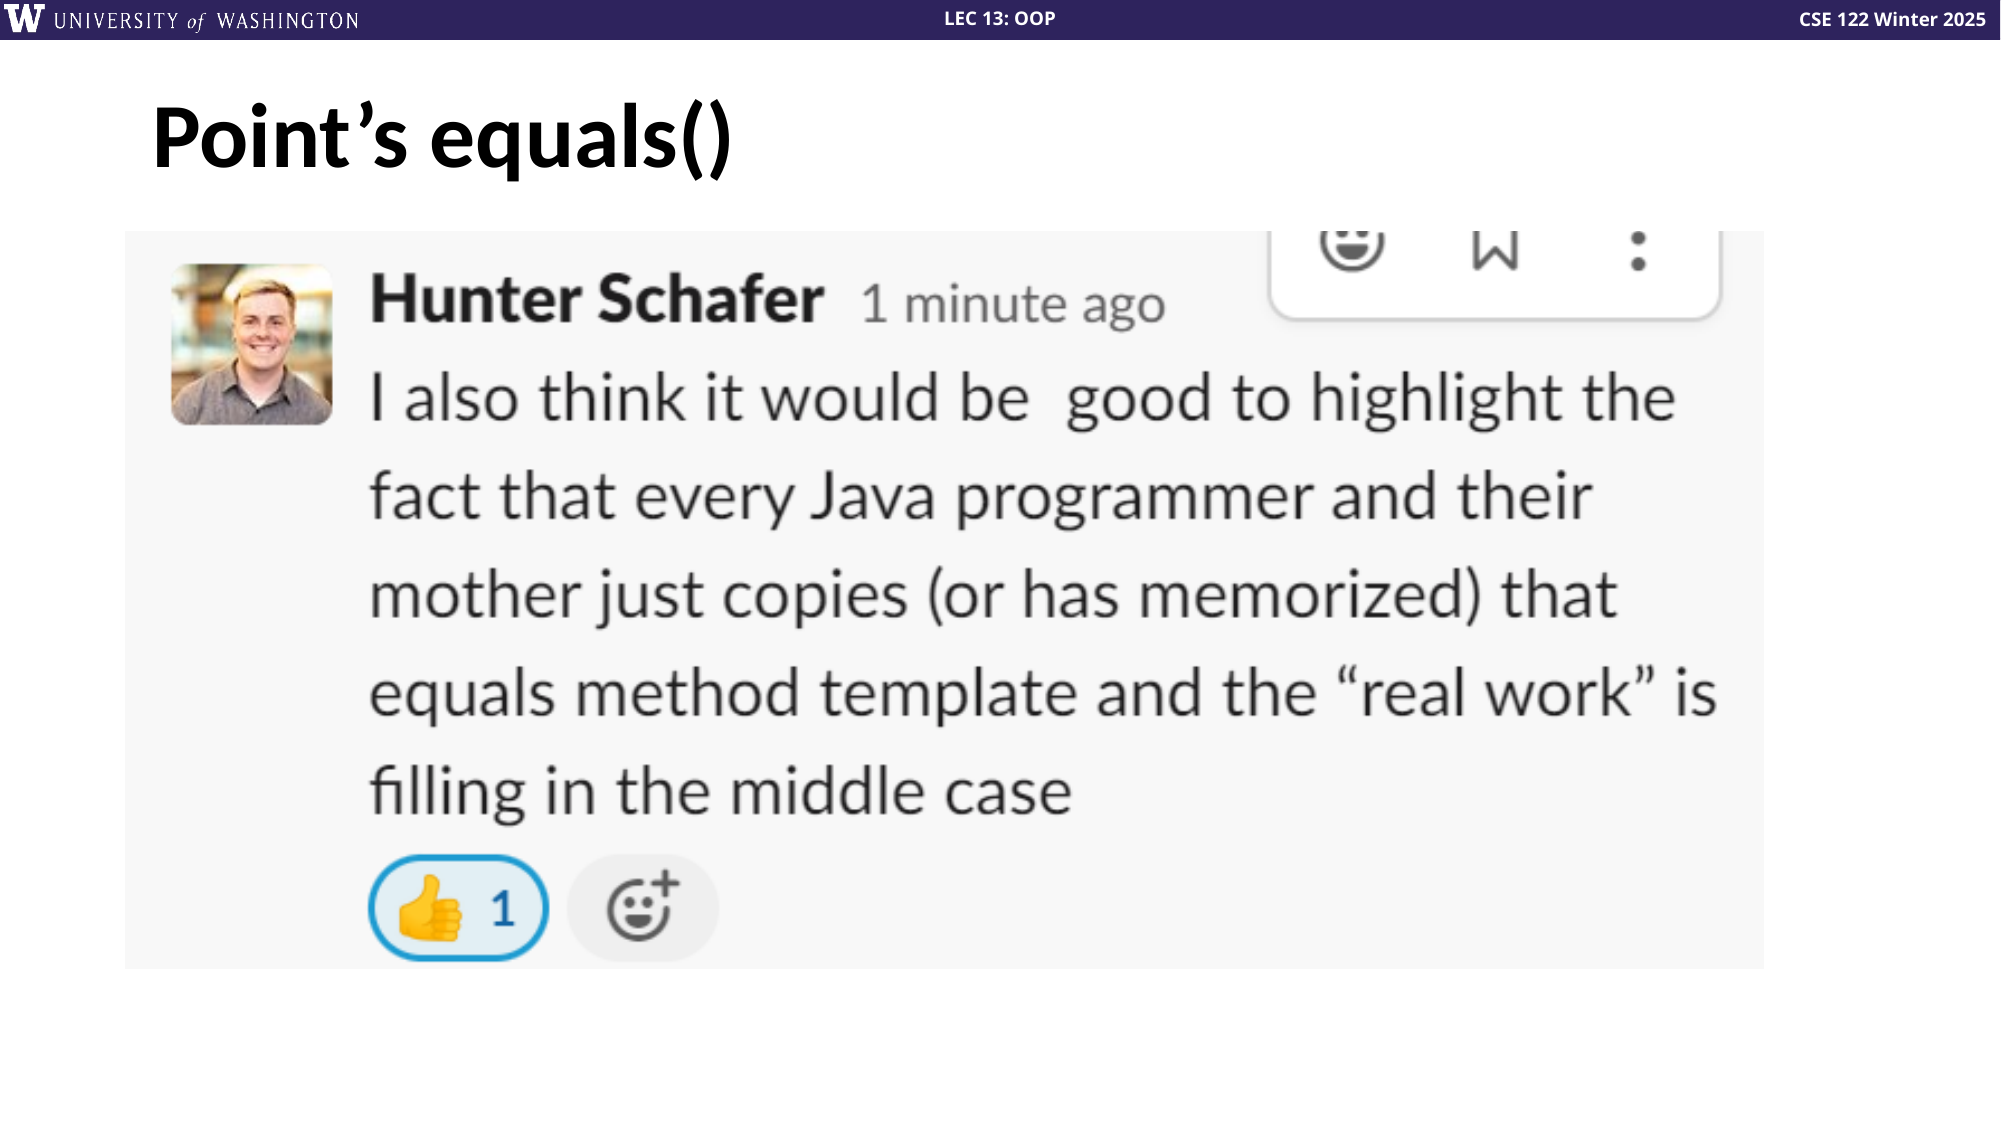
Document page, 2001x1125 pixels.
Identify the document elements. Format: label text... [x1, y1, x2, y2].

picture [4, 4, 358, 33]
picture [125, 231, 1764, 969]
list public boolean equals(Object o) { if (this == o) { return true; } else if (o instanceof Point) { Point other = (Point) o; return other.x == this.x && other.y == this.y; } else { false; } } [137, 229, 1863, 1018]
title Point’s equals() [137, 74, 1863, 200]
